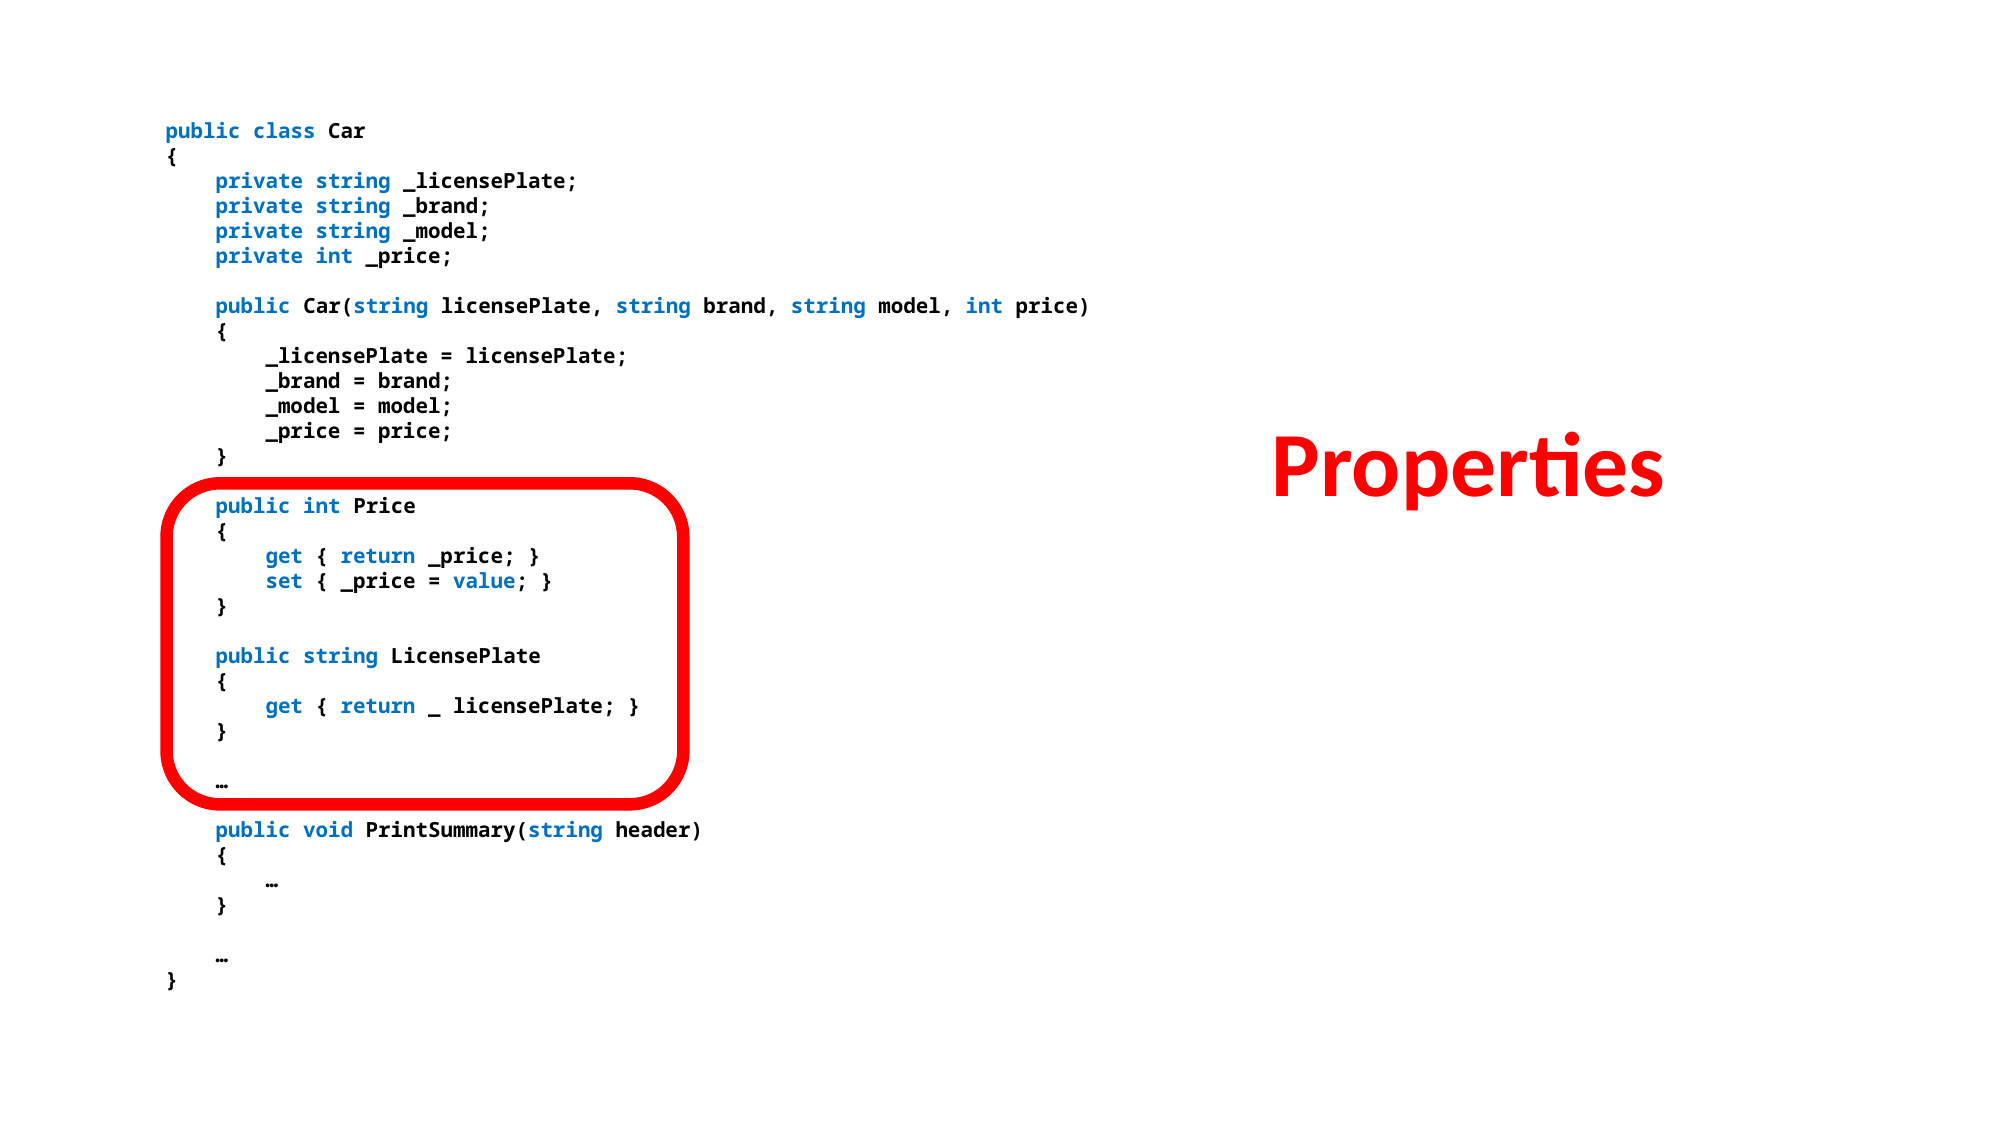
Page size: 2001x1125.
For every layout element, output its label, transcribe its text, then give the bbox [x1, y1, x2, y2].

text_box public class Car { private string _licensePlate; private string _brand; private string _model; private int _price; public Car(string licensePlate, string brand, string model, int price) { _licensePlate = licensePlate; _brand = brand; _model = model; _price = price; } public int Price { get { return _price; } set { _price = value; } } public string LicensePlate { get { return _ licensePlate; } } … public void PrintSummary(string header) { … } … } [150, 110, 1127, 1000]
text_box Properties [1256, 397, 1681, 523]
text_box [165, 482, 685, 806]
